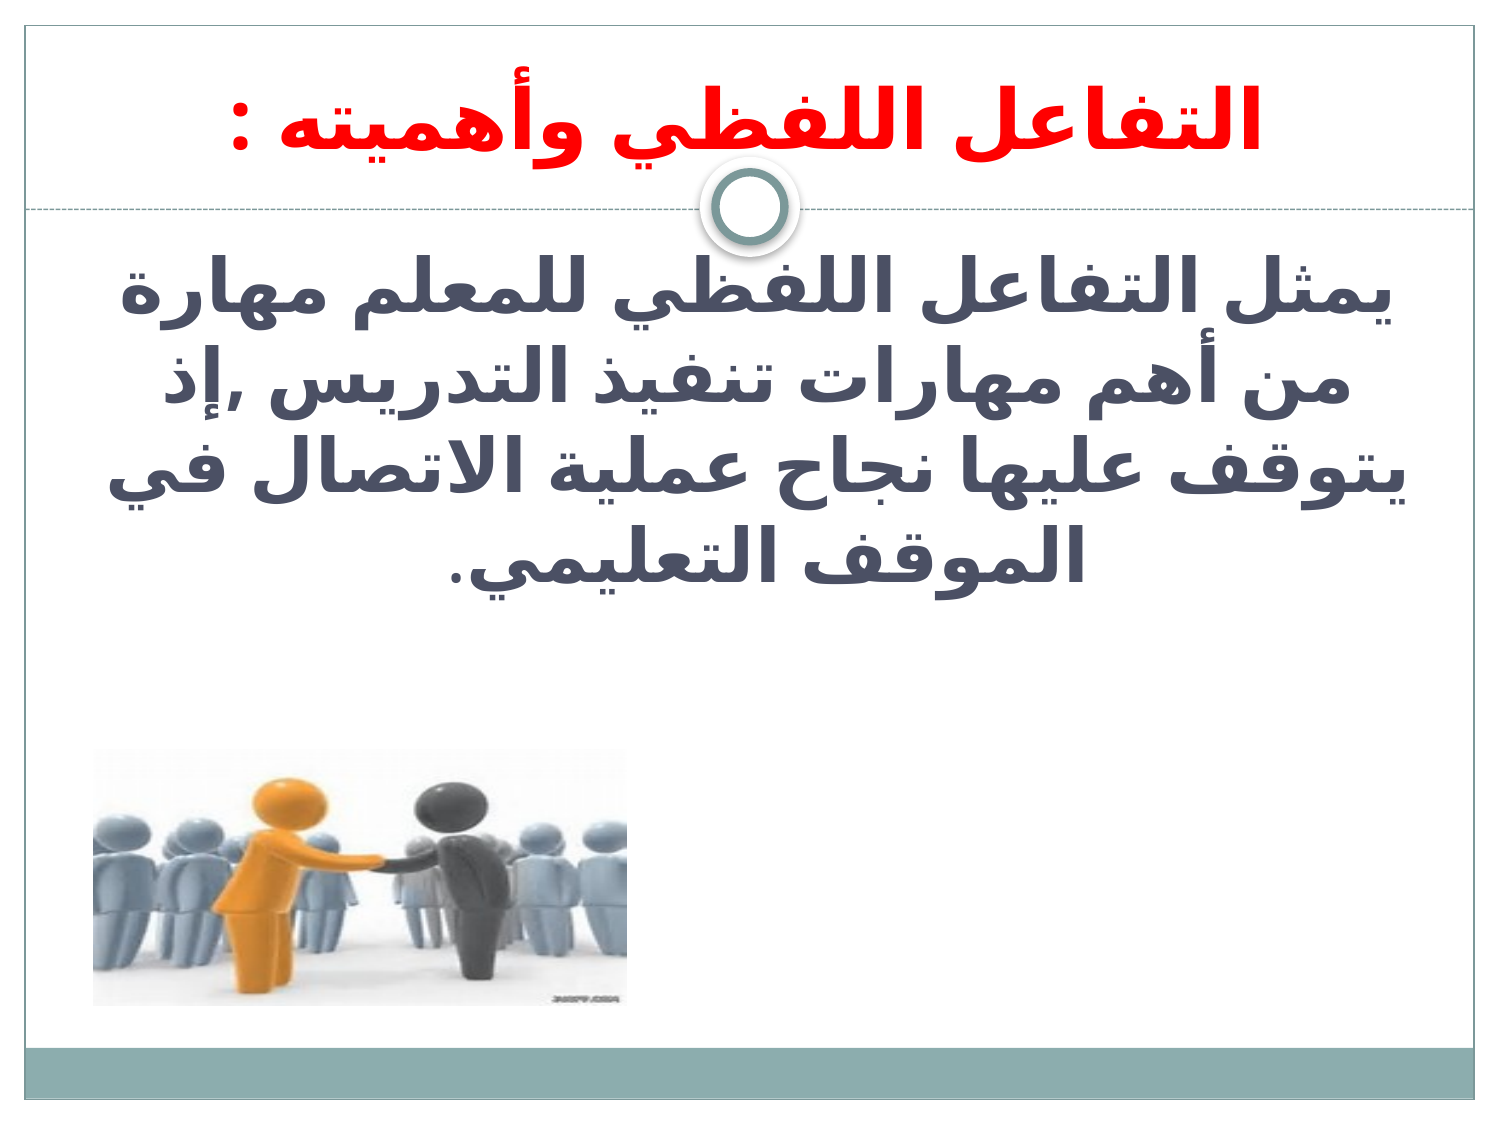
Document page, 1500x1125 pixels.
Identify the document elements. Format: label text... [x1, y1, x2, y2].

text_box التفاعل اللفظي وأهميته : [190, 58, 1282, 174]
picture [93, 749, 627, 1007]
title يمثل التفاعل اللفظي للمعلم مهارة من أهم مهارات تنفيذ التدريس ,إذ يتوقف عليها نجاح عملية الاتصال في الموقف التعليمي. [58, 480, 1459, 605]
